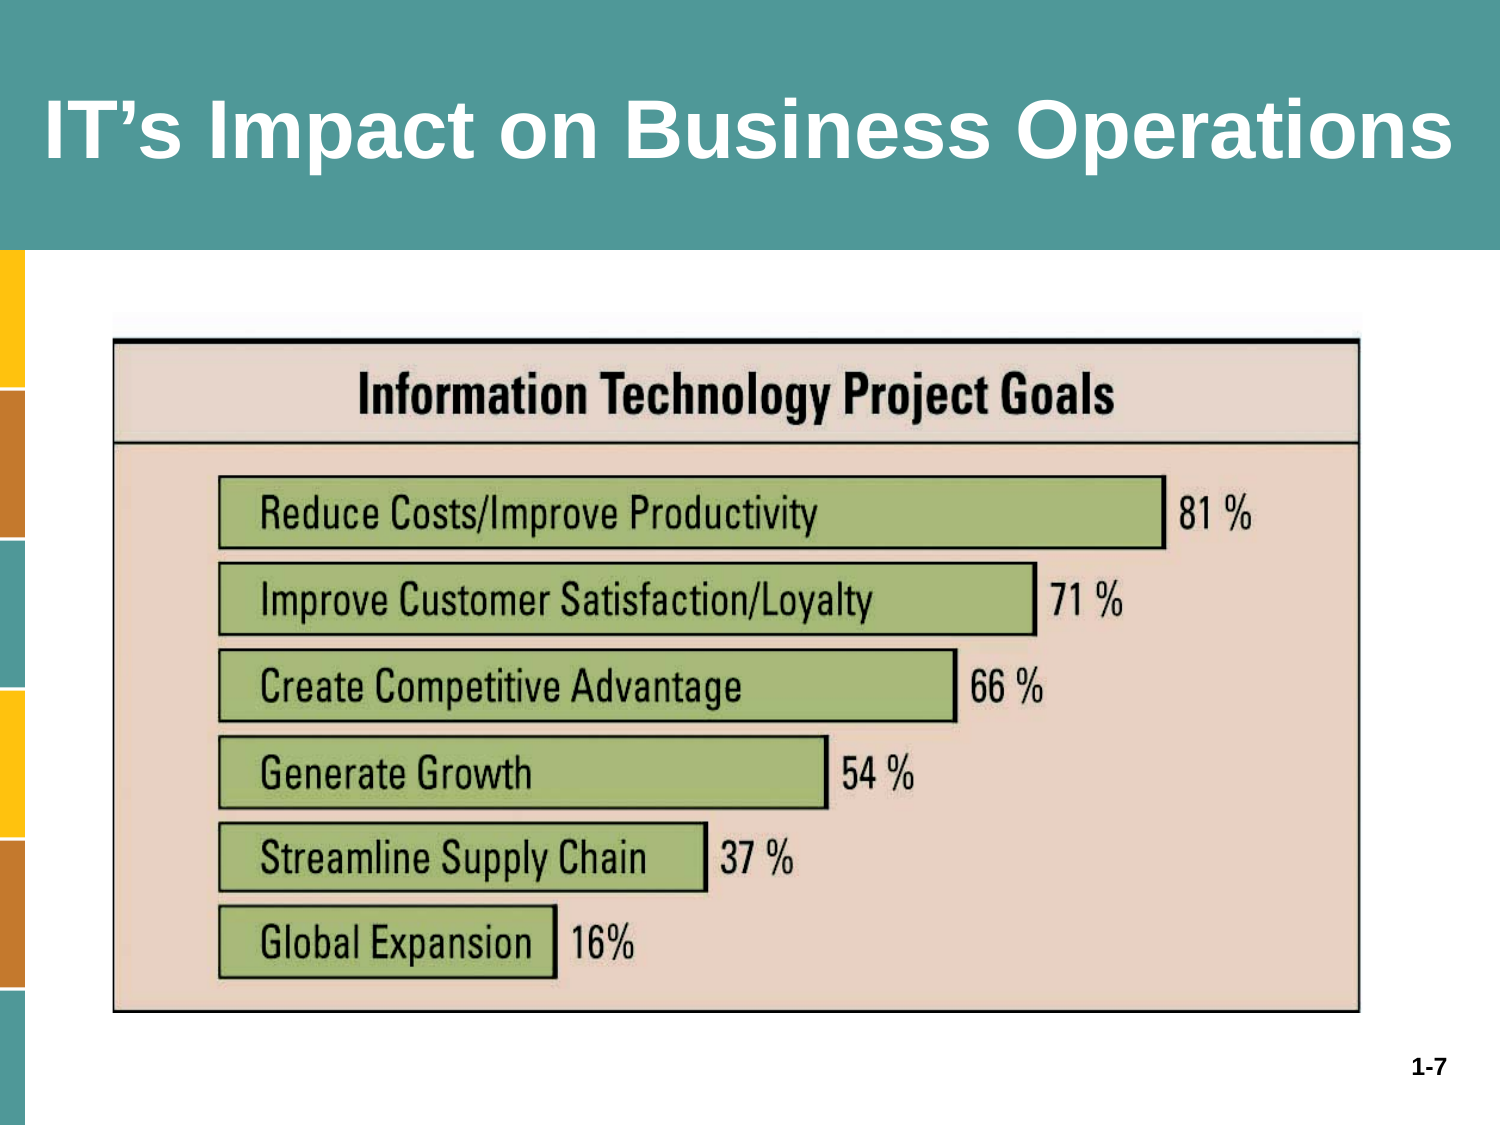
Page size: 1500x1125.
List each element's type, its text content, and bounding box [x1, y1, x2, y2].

picture [112, 312, 1363, 1013]
title IT’s Impact on Business Operations [0, 0, 1500, 251]
